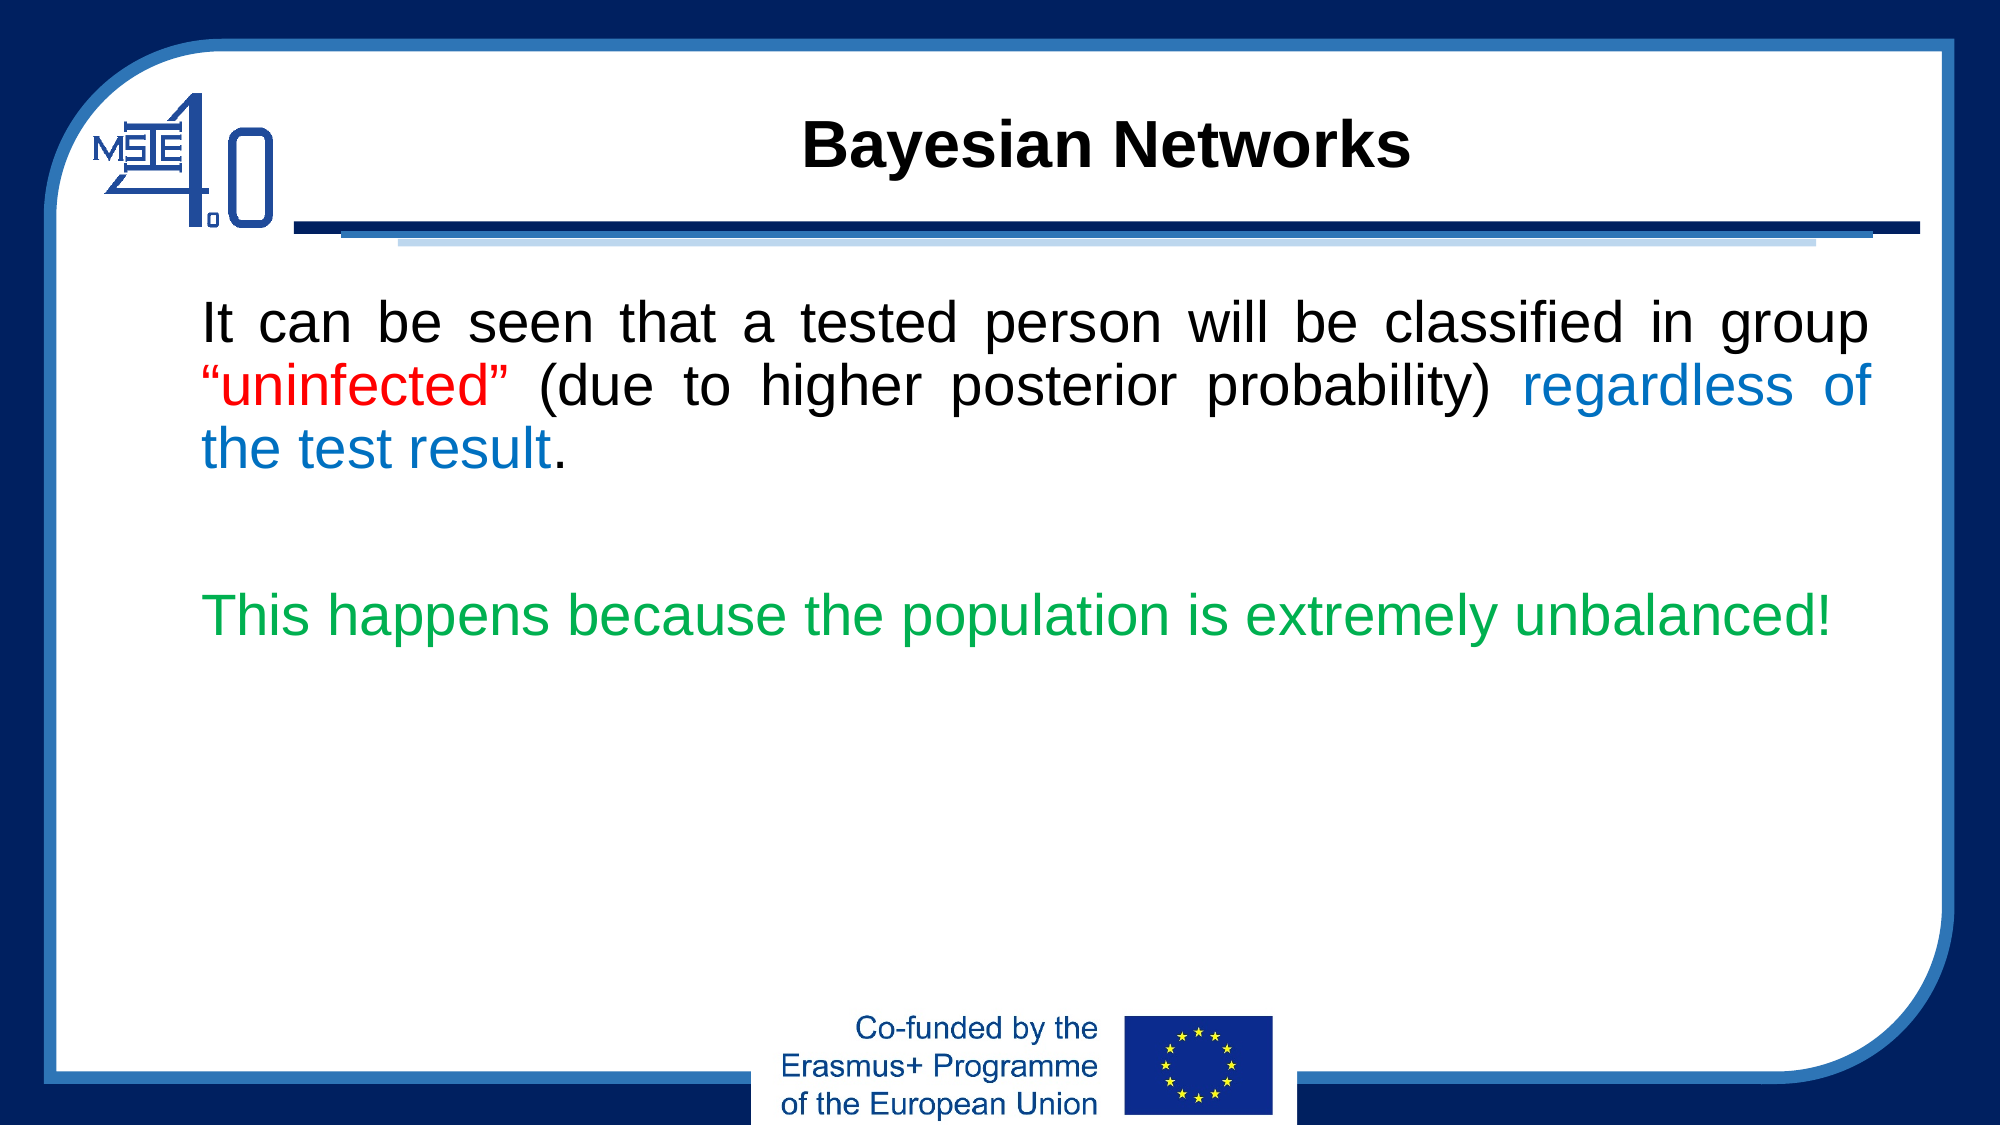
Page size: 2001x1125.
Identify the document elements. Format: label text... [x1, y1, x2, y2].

list It can be seen that a tested person will be classified in group “uninfected” (due to higher posterior probability) regardless of the test result. This happens because the population is extremely unbalanced! [186, 285, 1888, 992]
title Bayesian Networks [294, 73, 1921, 220]
picture [751, 1003, 1298, 1125]
